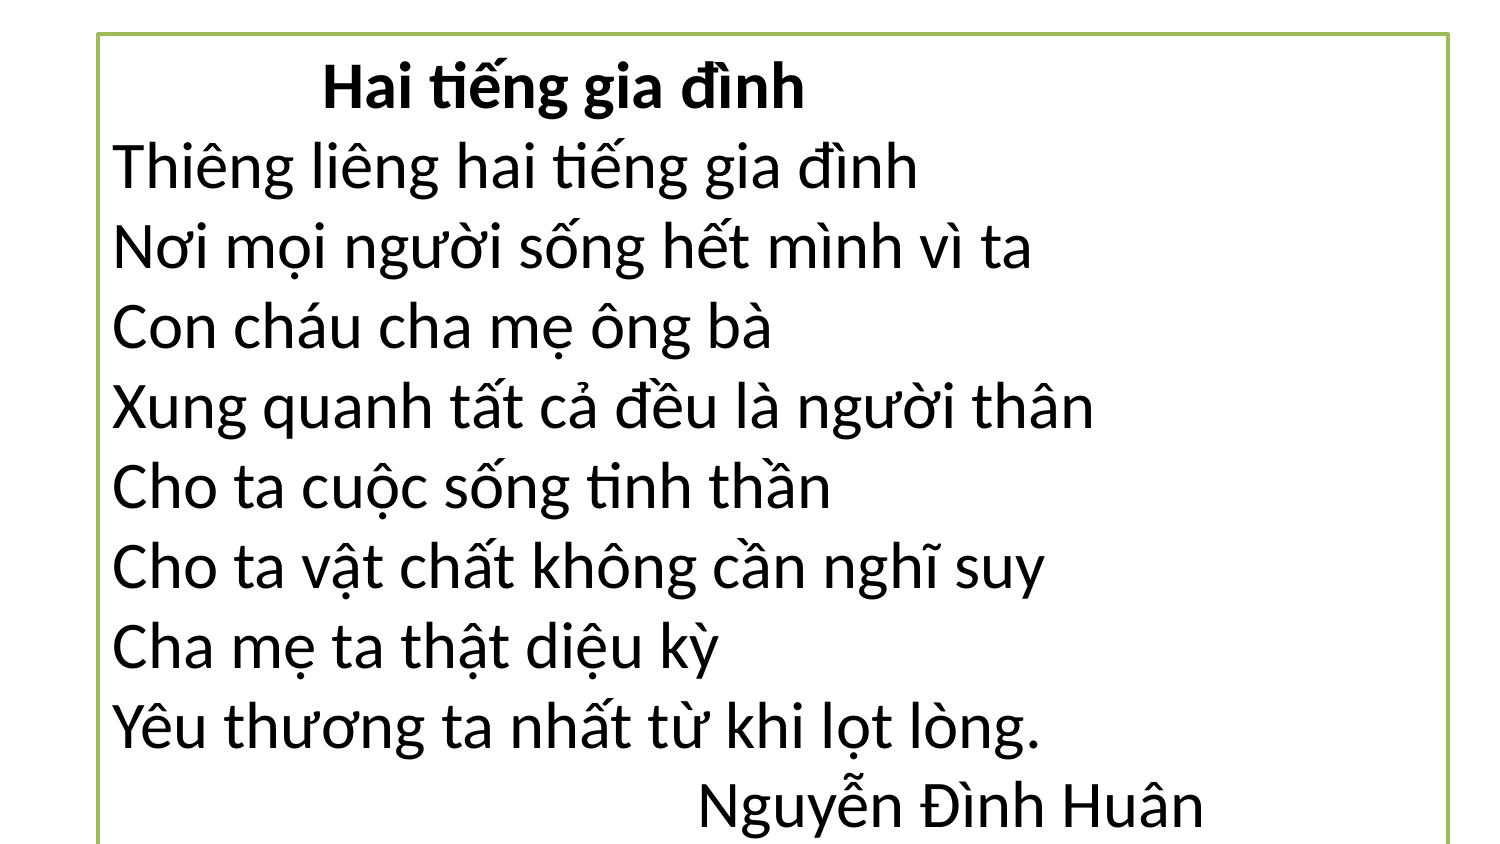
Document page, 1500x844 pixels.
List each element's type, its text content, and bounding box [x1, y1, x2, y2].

text_box Hai tiếng gia đình Thiêng liêng hai tiếng gia đình Nơi mọi người sống hết mình vì ta Con cháu cha mẹ ông bà Xung quanh tất cả đều là người thân Cho ta cuộc sống tinh thần Cho ta vật chất không cần nghĩ suy Cha mẹ ta thật diệu kỳ Yêu thương ta nhất từ khi lọt lòng. Nguyễn Đình Huân [96, 32, 1450, 844]
